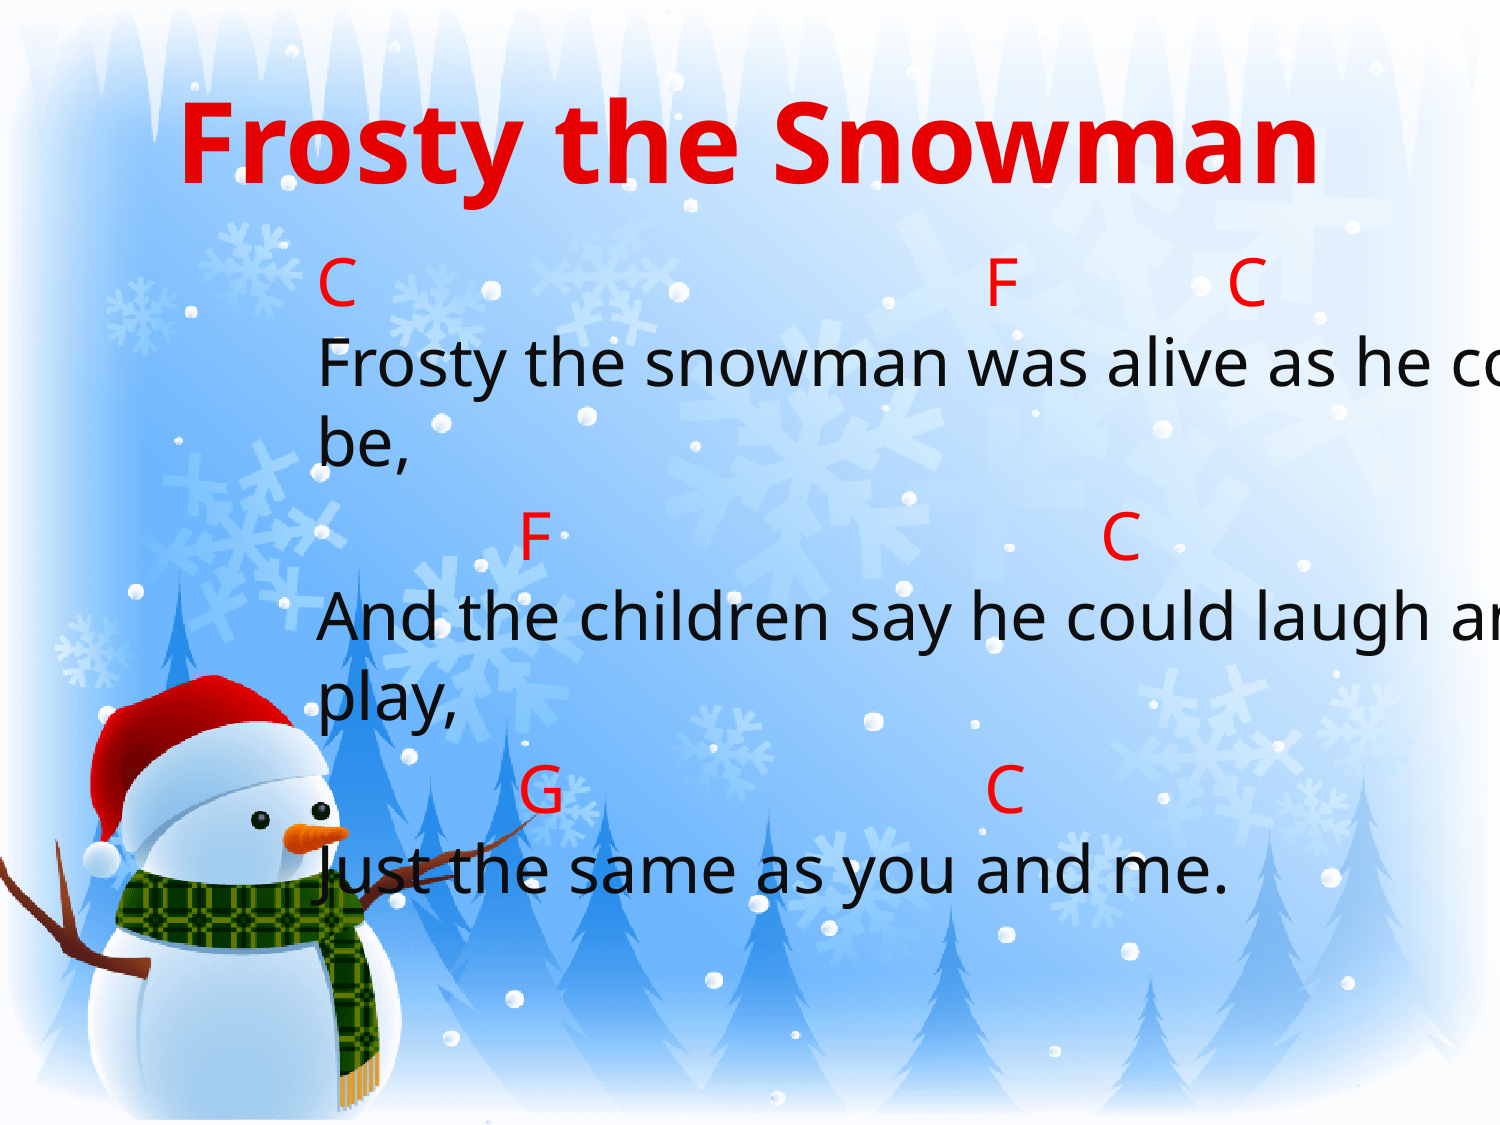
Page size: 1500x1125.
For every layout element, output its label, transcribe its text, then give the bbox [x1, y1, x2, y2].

list C F C Frosty the snowman was alive as he could be, F C And the children say he could laugh and play, G C Just the same as you and me. [301, 232, 1500, 996]
title Frosty the Snowman [75, 45, 1425, 233]
picture [0, 0, 1500, 1125]
